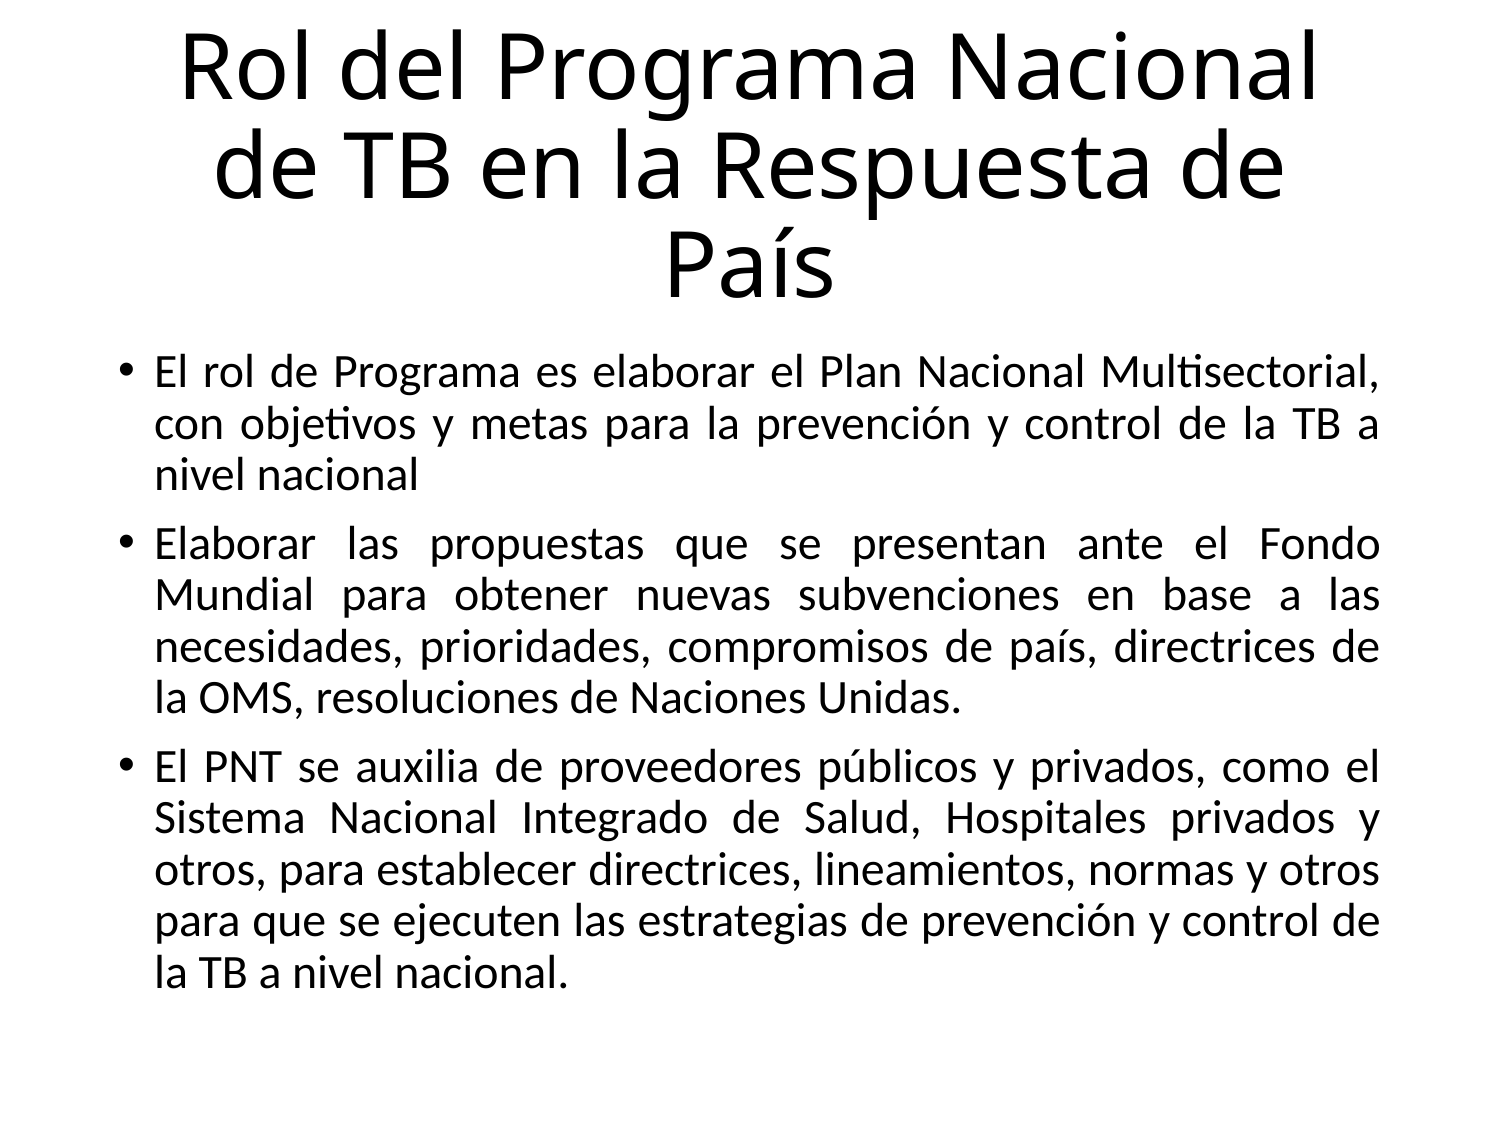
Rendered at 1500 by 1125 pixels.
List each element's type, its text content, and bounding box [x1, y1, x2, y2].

list El rol de Programa es elaborar el Plan Nacional Multisectorial, con objetivos y metas para la prevención y control de la TB a nivel nacional Elaborar las propuestas que se presentan ante el Fondo Mundial para obtener nuevas subvenciones en base a las necesidades, prioridades, compromisos de país, directrices de la OMS, resoluciones de Naciones Unidas. El PNT se auxilia de proveedores públicos y privados, como el Sistema Nacional Integrado de Salud, Hospitales privados y otros, para establecer directrices, lineamientos, normas y otros para que se ejecuten las estrategias de prevención y control de la TB a nivel nacional. [103, 339, 1397, 1008]
title Rol del Programa Nacional de TB en la Respuesta de País [103, 59, 1397, 278]
